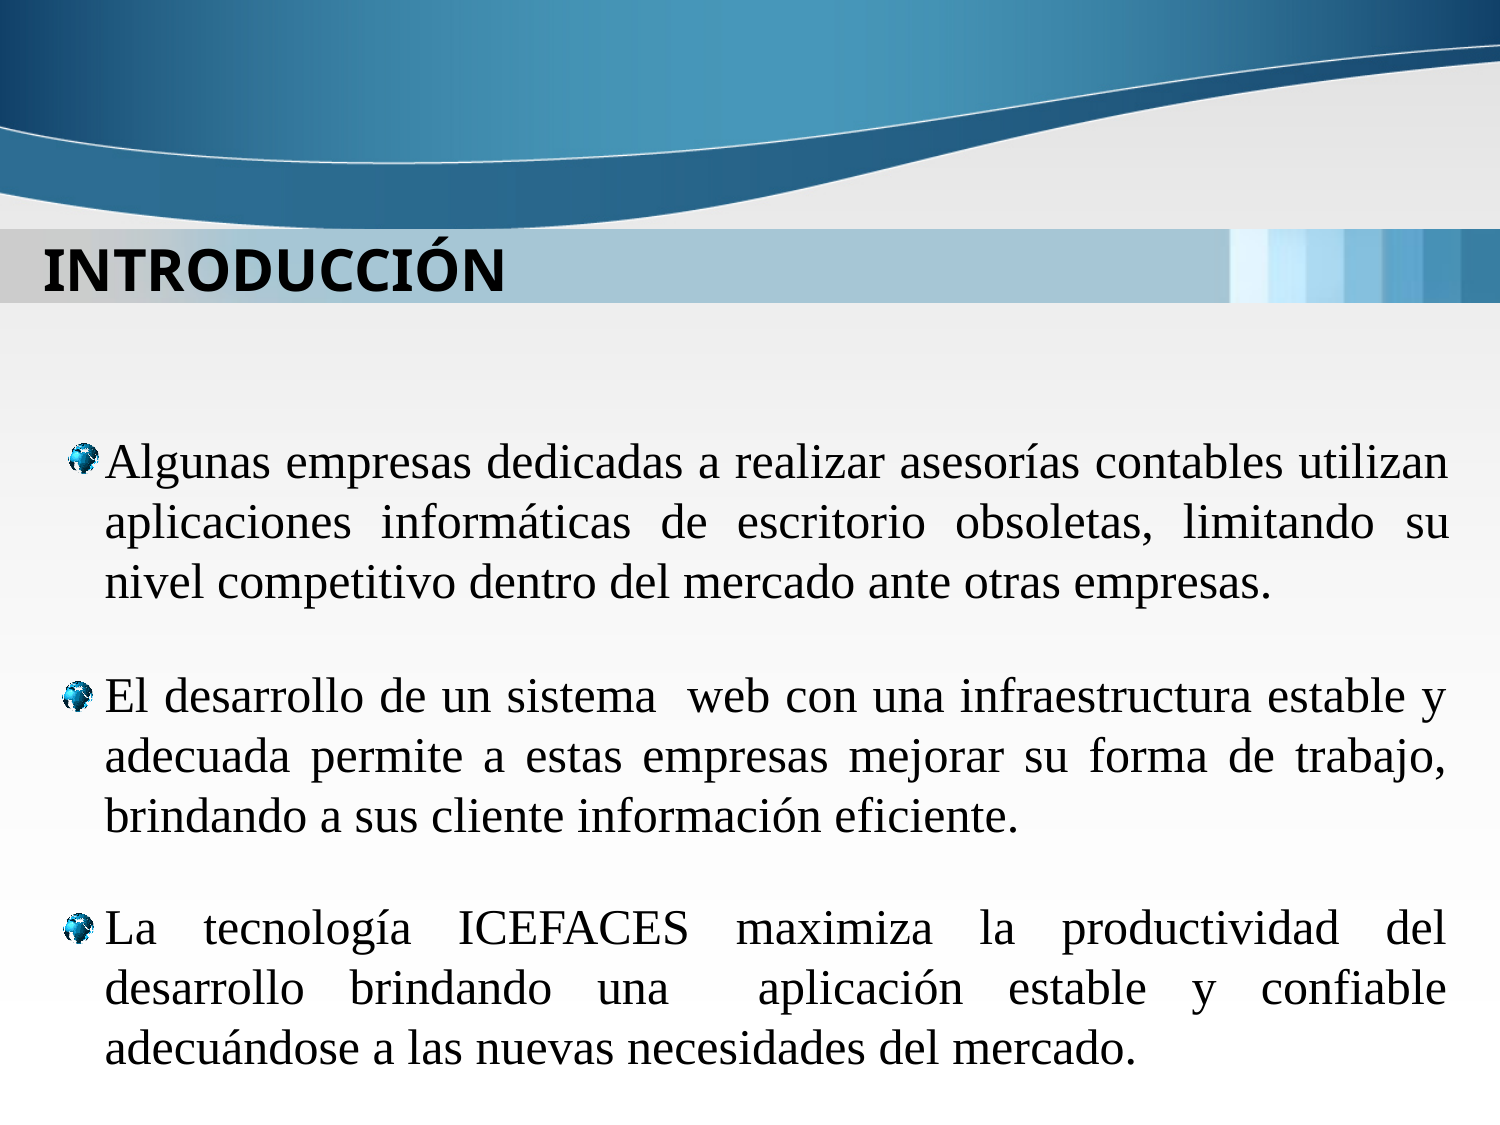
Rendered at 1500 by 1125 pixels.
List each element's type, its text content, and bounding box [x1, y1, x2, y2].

list Algunas empresas dedicadas a realizar asesorías contables utilizan aplicaciones informáticas de escritorio obsoletas, limitando su nivel competitivo dentro del mercado ante otras empresas. [104, 421, 1450, 628]
text_box La tecnología ICEFACES maximiza la productividad del desarrollo brindando una aplicación estable y confiable adecuándose a las nuevas necesidades del mercado. [104, 887, 1448, 1094]
picture [0, 0, 1500, 1125]
text_box El desarrollo de un sistema web con una infraestructura estable y adecuada permite a estas empresas mejorar su forma de trabajo, brindando a sus cliente información eficiente. [104, 655, 1448, 862]
